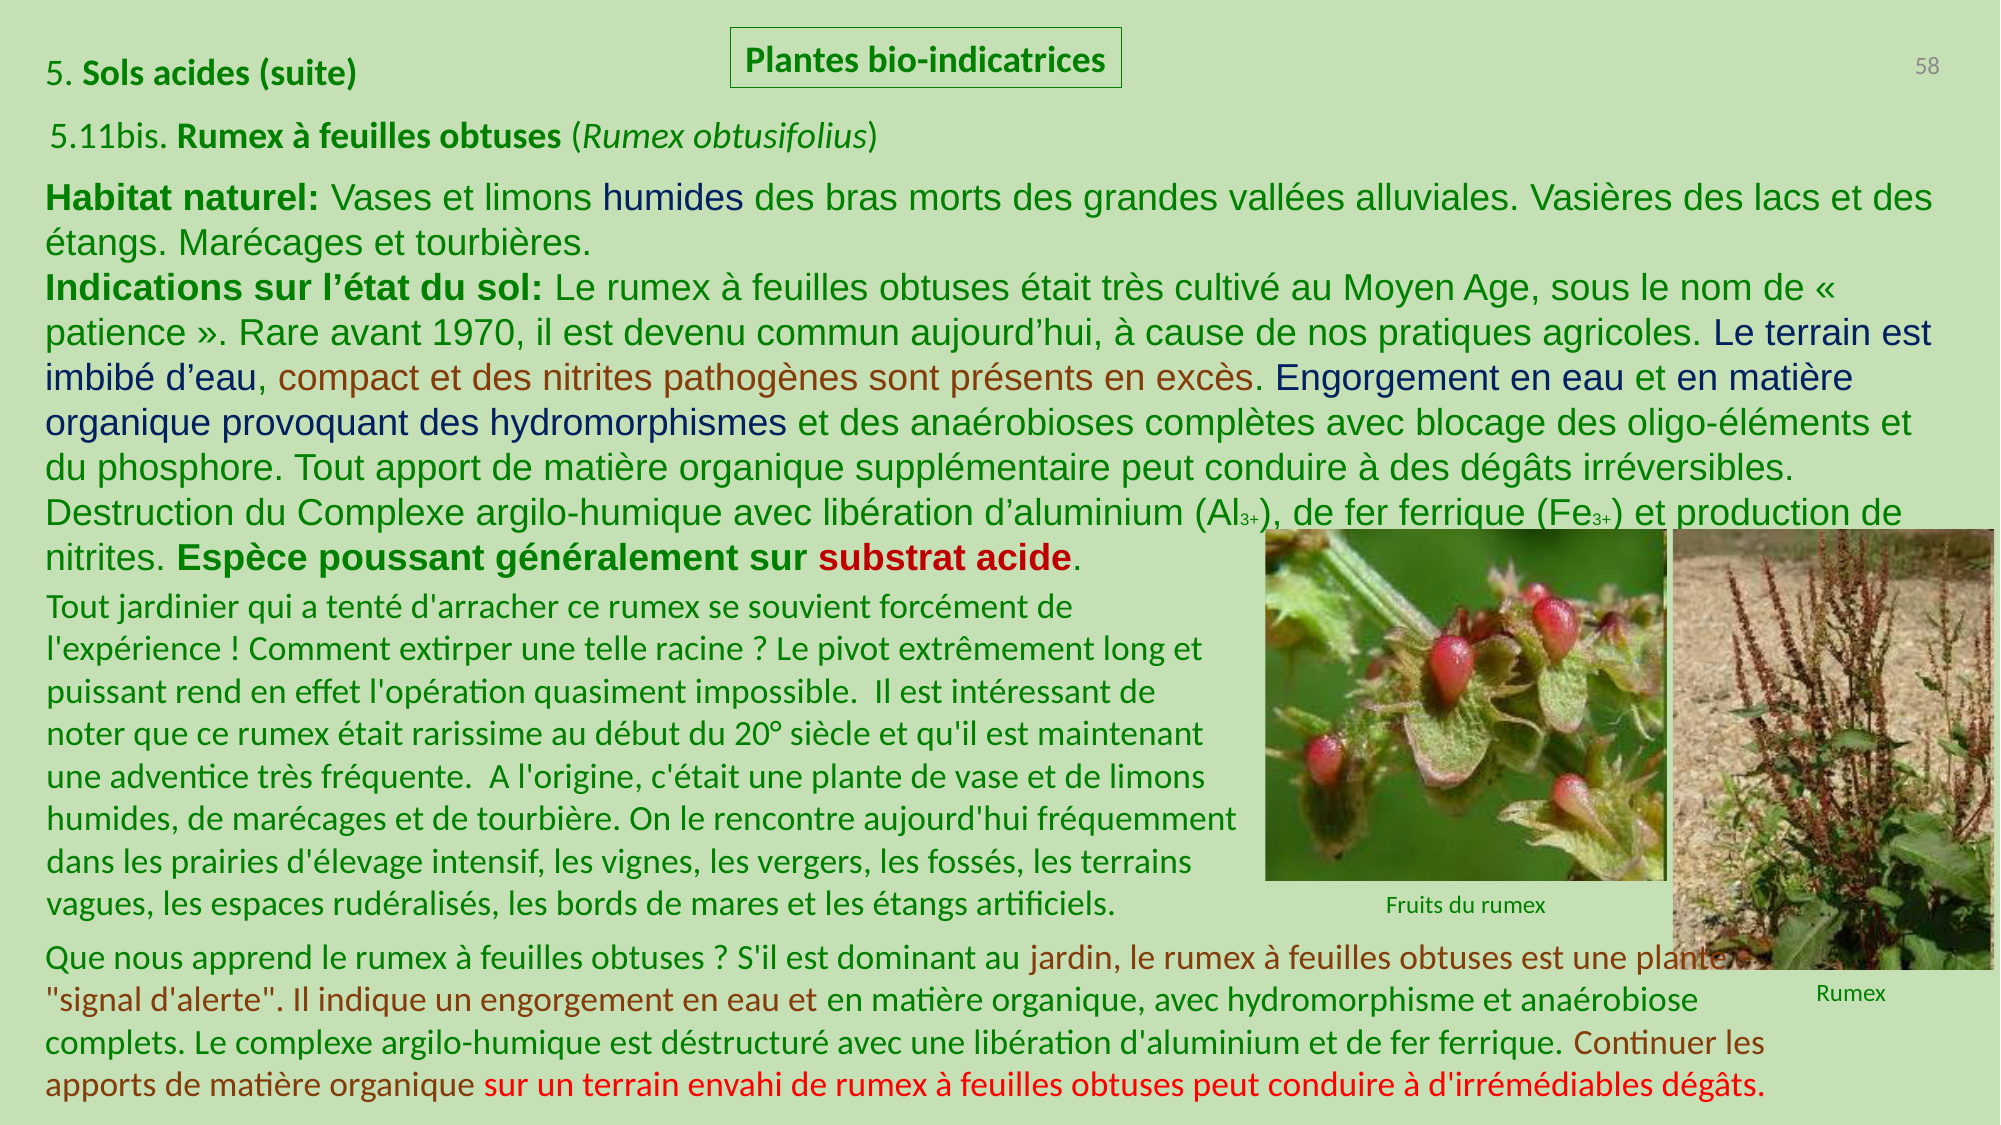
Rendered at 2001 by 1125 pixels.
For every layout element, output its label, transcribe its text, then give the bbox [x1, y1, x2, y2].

text_box Rumex [1785, 970, 1919, 1015]
text_box 5.11bis. Rumex à feuilles obtuses (Rumex obtusifolius) [34, 103, 894, 163]
text_box Plantes bio-indicatrices [730, 27, 1122, 88]
text_box 5. Sols acides (suite) [30, 40, 396, 101]
slide_number 58 [1881, 28, 1956, 101]
text_box Que nous apprend le rumex à feuilles obtuses ? S'il est dominant au jardin, le rumex à feuilles obtuses est une plante "signal d'alerte". Il indique un engorgement en eau et en matière organique, avec hydromorphisme et anaérobiose complets. Le complexe argilo-humique est déstructuré avec une libération d'aluminium et de fer ferrique. Continuer les apports de matière organique sur un terrain envahi de rumex à feuilles obtuses peut conduire à d'irrémédiables dégâts. [30, 926, 1785, 1112]
text_box Fruits du rumex [1344, 881, 1588, 926]
picture [1265, 529, 1667, 881]
picture [1672, 529, 1995, 970]
text_box Tout jardinier qui a tenté d'arracher ce rumex se souvient forcément de l'expérience ! Comment extirper une telle racine ? Le pivot extrêmement long et puissant rend en effet l'opération quasiment impossible. Il est intéressant de noter que ce rumex était rarissime au début du 20° siècle et qu'il est maintenant une adventice très fréquente. A l'origine, c'était une plante de vase et de limons humides, de marécages et de tourbière. On le rencontre aujourd'hui fréquemment dans les prairies d'élevage intensif, les vignes, les vergers, les fossés, les terrains vagues, les espaces rudéralisés, les bords de mares et les étangs artificiels. [31, 575, 1260, 926]
text_box Habitat naturel: Vases et limons humides des bras morts des grandes vallées alluviales. Vasières des lacs et des étangs. Marécages et tourbières. Indications sur l’état du sol: Le rumex à feuilles obtuses était très cultivé au Moyen Age, sous le nom de « patience ». Rare avant 1970, il est devenu commun aujourd’hui, à cause de nos pratiques agricoles. Le terrain est imbibé d’eau, compact et des nitrites pathogènes sont présents en excès. Engorgement en eau et en matière organique provoquant des hydromorphismes et des anaérobioses complètes avec blocage des oligo-éléments et du phosphore. Tout apport de matière organique supplémentaire peut conduire à des dégâts irréversibles. Destruction du Complexe argilo-humique avec libération d’aluminium (Al3+), de fer ferrique (Fe3+) et production de nitrites. Espèce poussant généralement sur substrat acide. [30, 165, 1956, 586]
